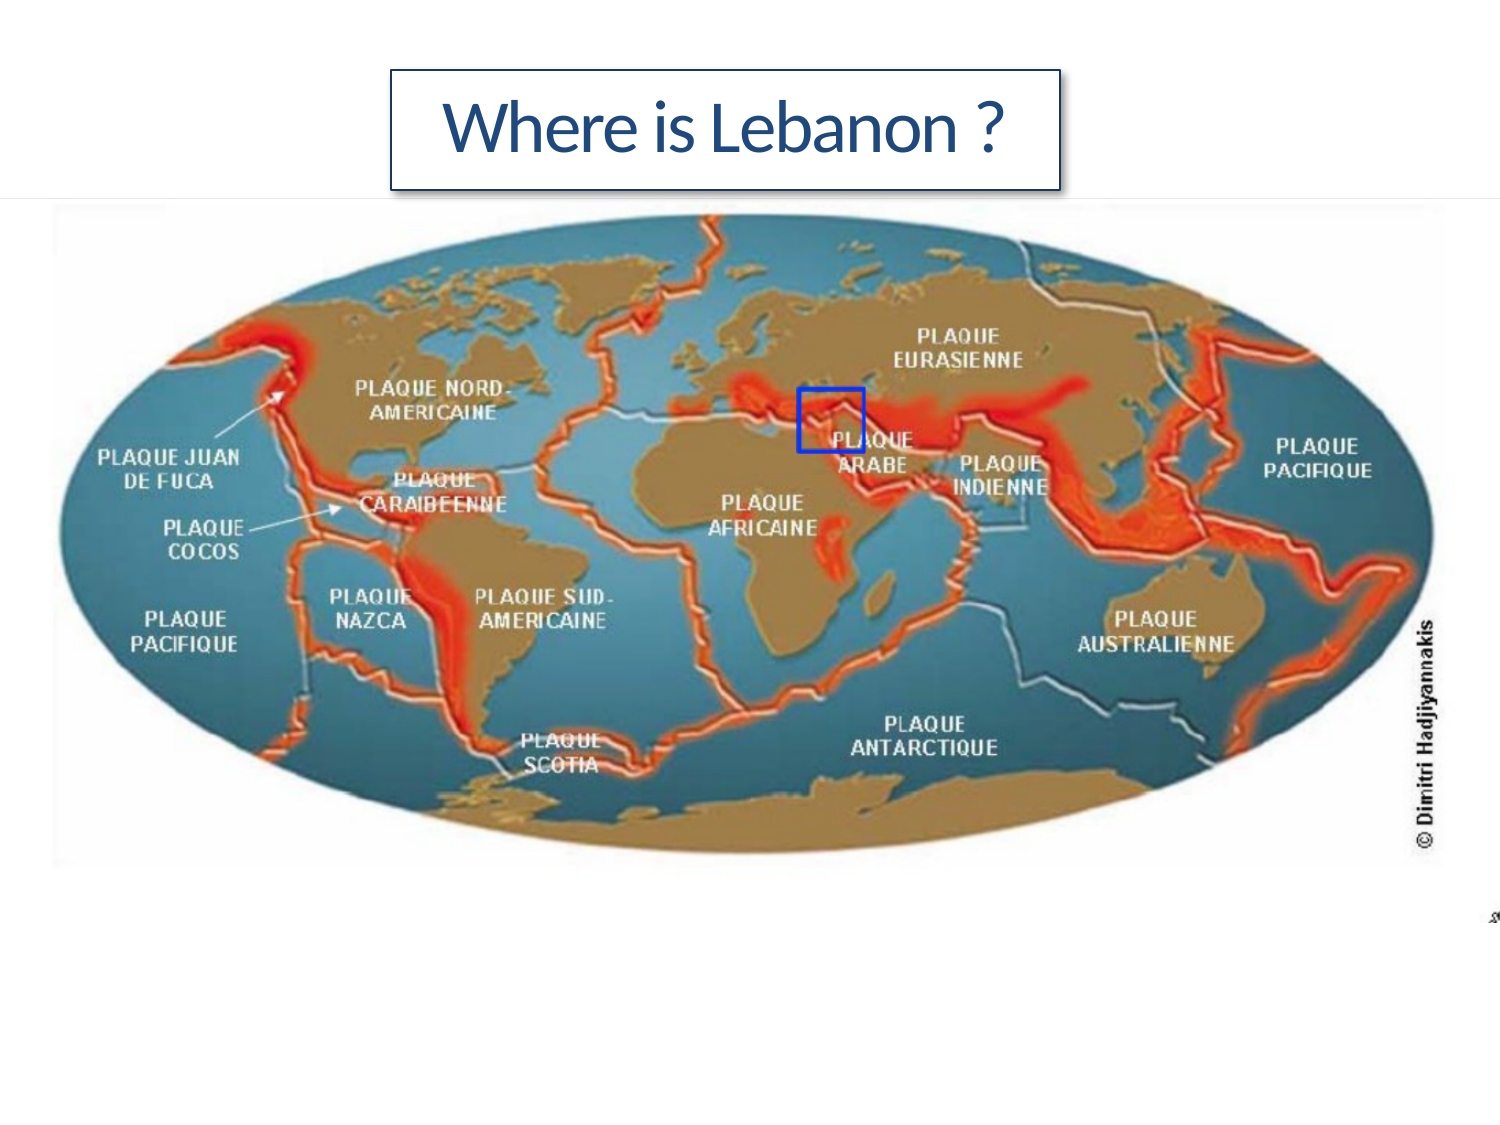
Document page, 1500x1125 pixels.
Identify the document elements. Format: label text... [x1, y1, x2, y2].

text_box Where is Lebanon ? [390, 70, 1060, 191]
picture [0, 197, 1500, 924]
